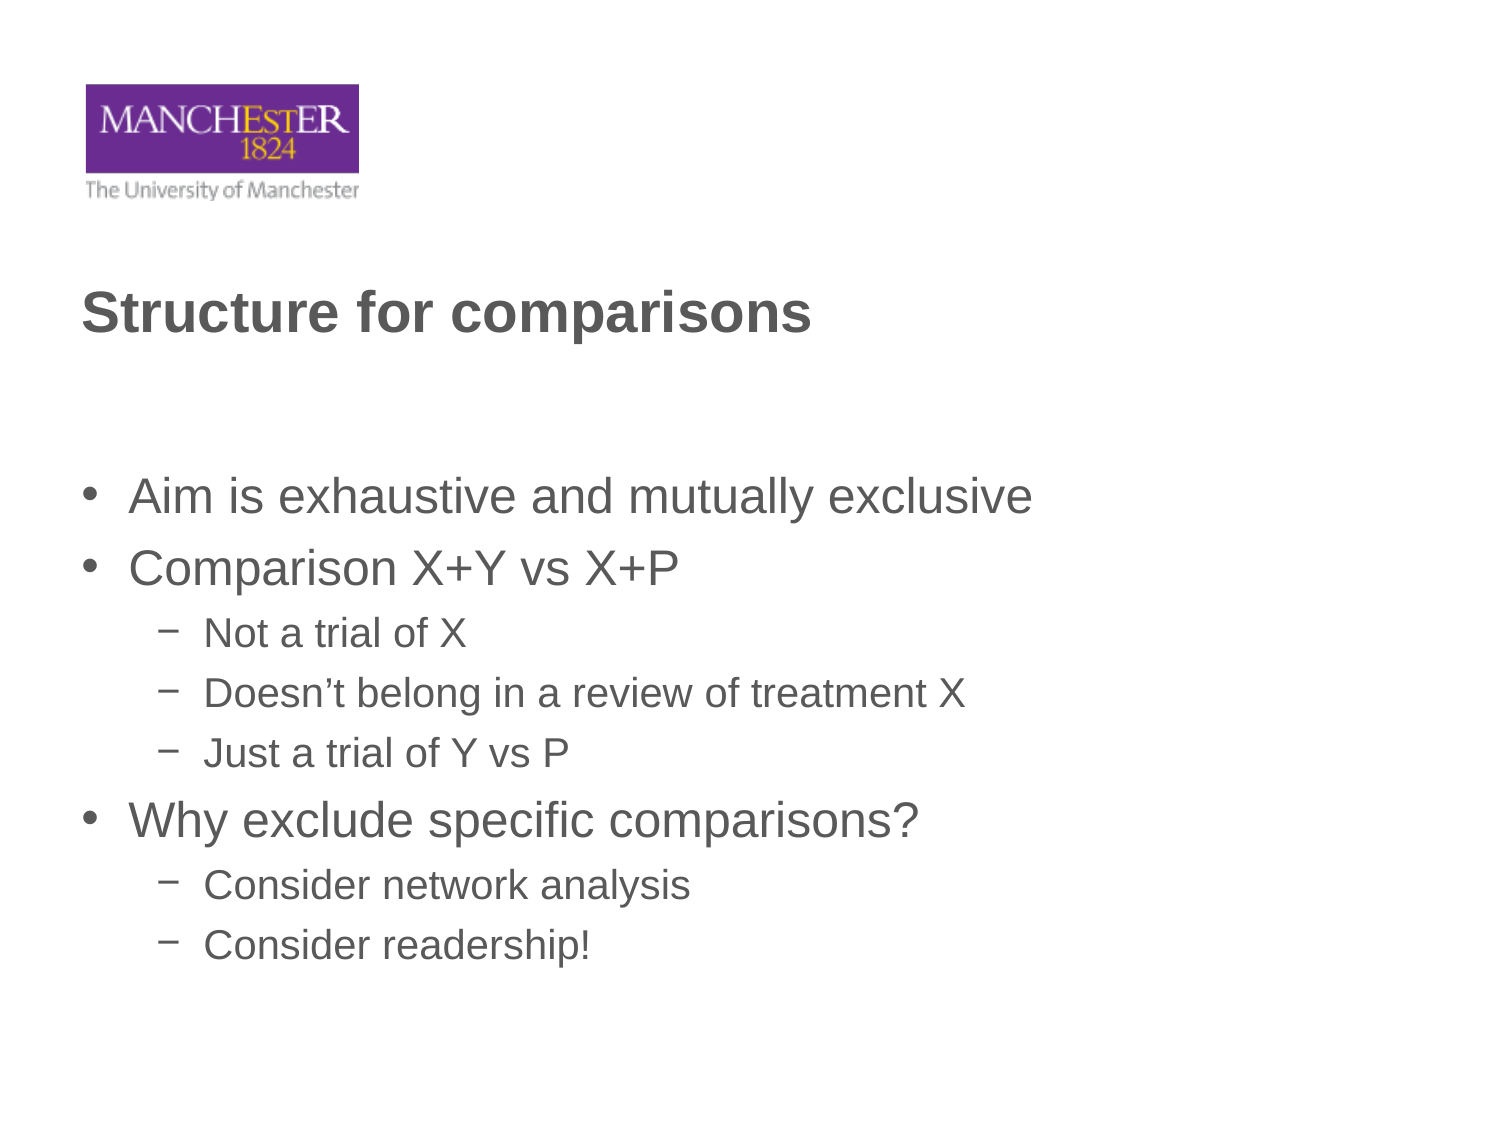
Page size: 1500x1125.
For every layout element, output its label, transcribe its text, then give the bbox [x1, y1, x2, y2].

picture [85, 83, 360, 201]
text_box Aim is exhaustive and mutually exclusive Comparison X+Y vs X+P Not a trial of X Doesn’t belong in a review of treatment X Just a trial of Y vs P Why exclude specific comparisons? Consider network analysis Consider readership! [66, 444, 1186, 1017]
text_box Structure for comparisons [66, 266, 1257, 352]
